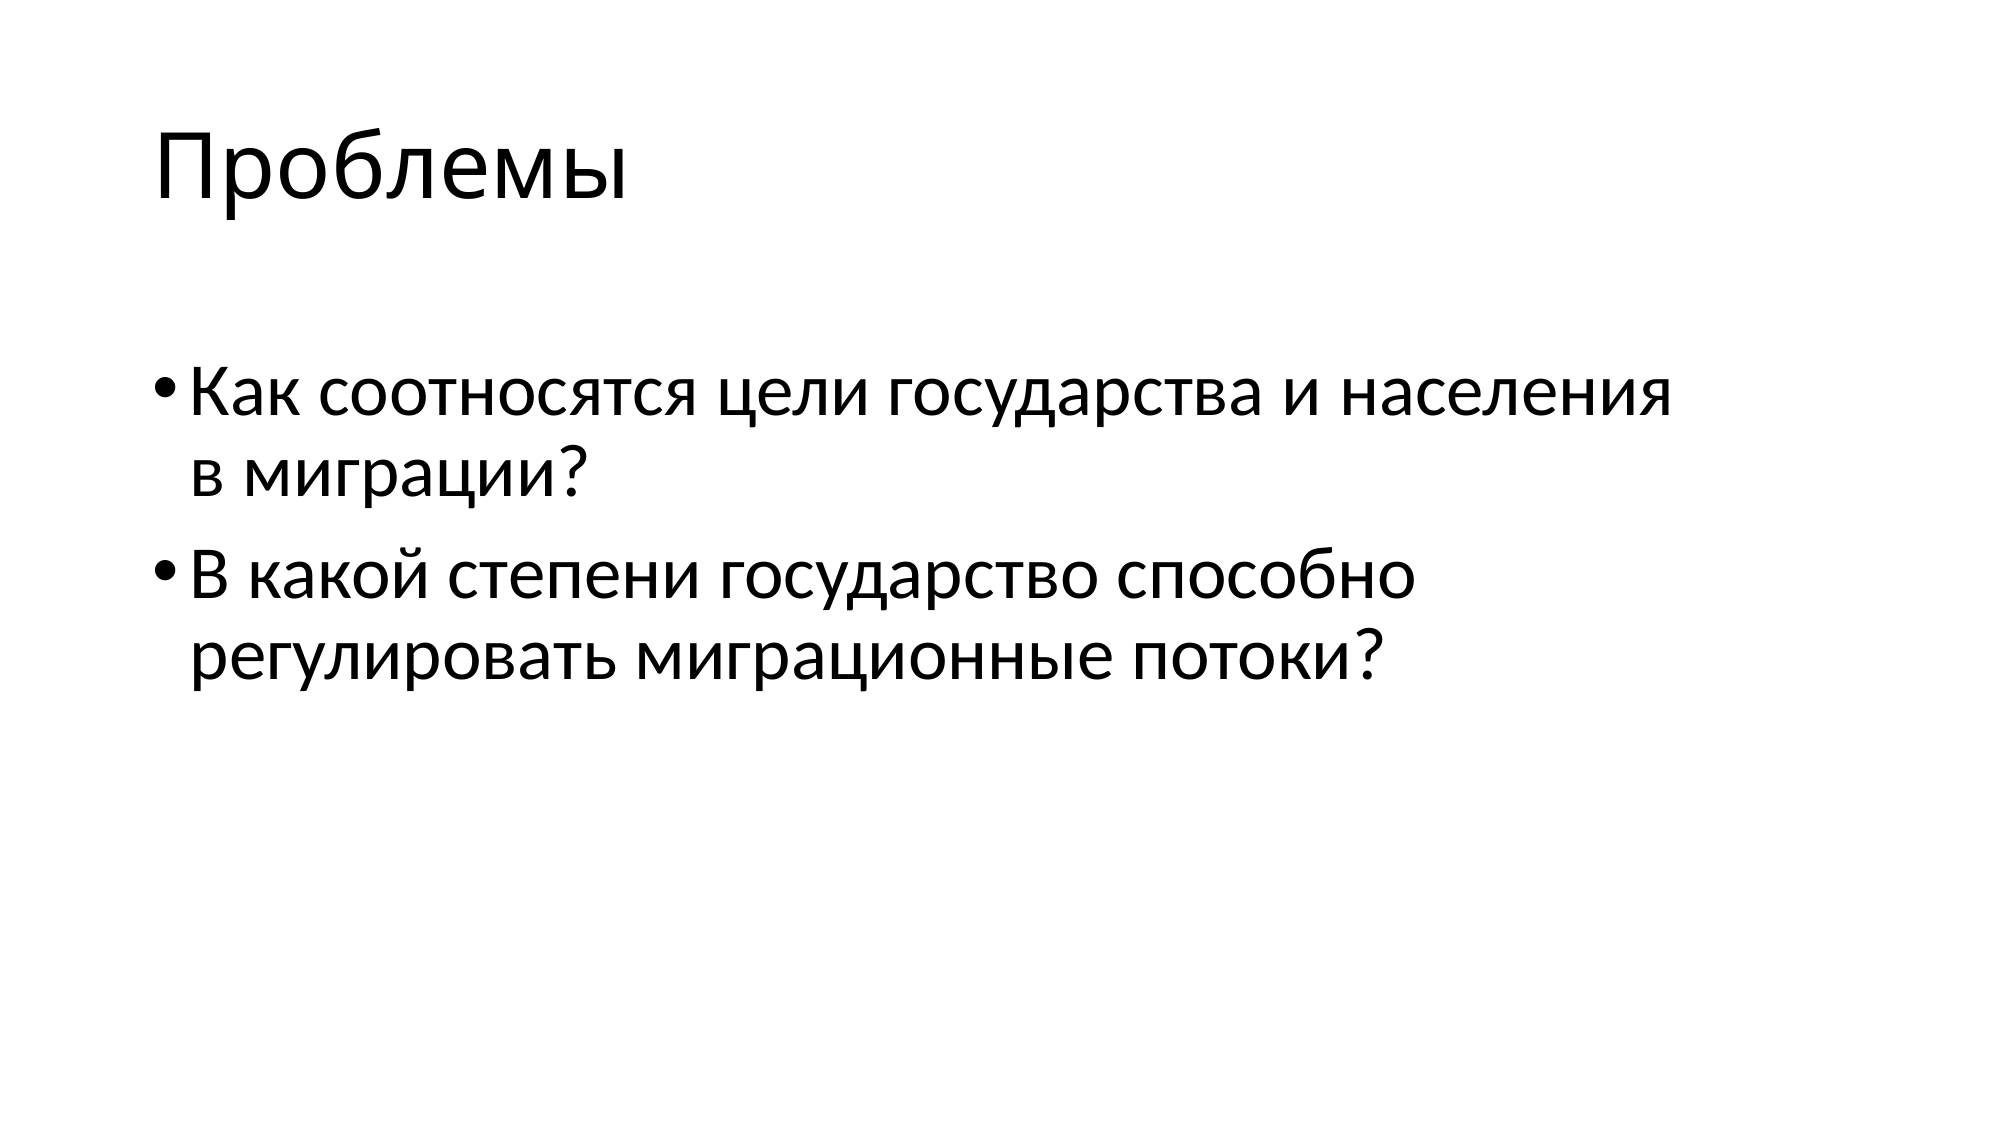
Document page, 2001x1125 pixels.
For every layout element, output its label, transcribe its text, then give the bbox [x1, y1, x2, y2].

list Как соотносятся цели государства и населения в миграции? В какой степени государство способно регулировать миграционные потоки? [137, 343, 1863, 947]
title Проблемы [137, 59, 1863, 278]
